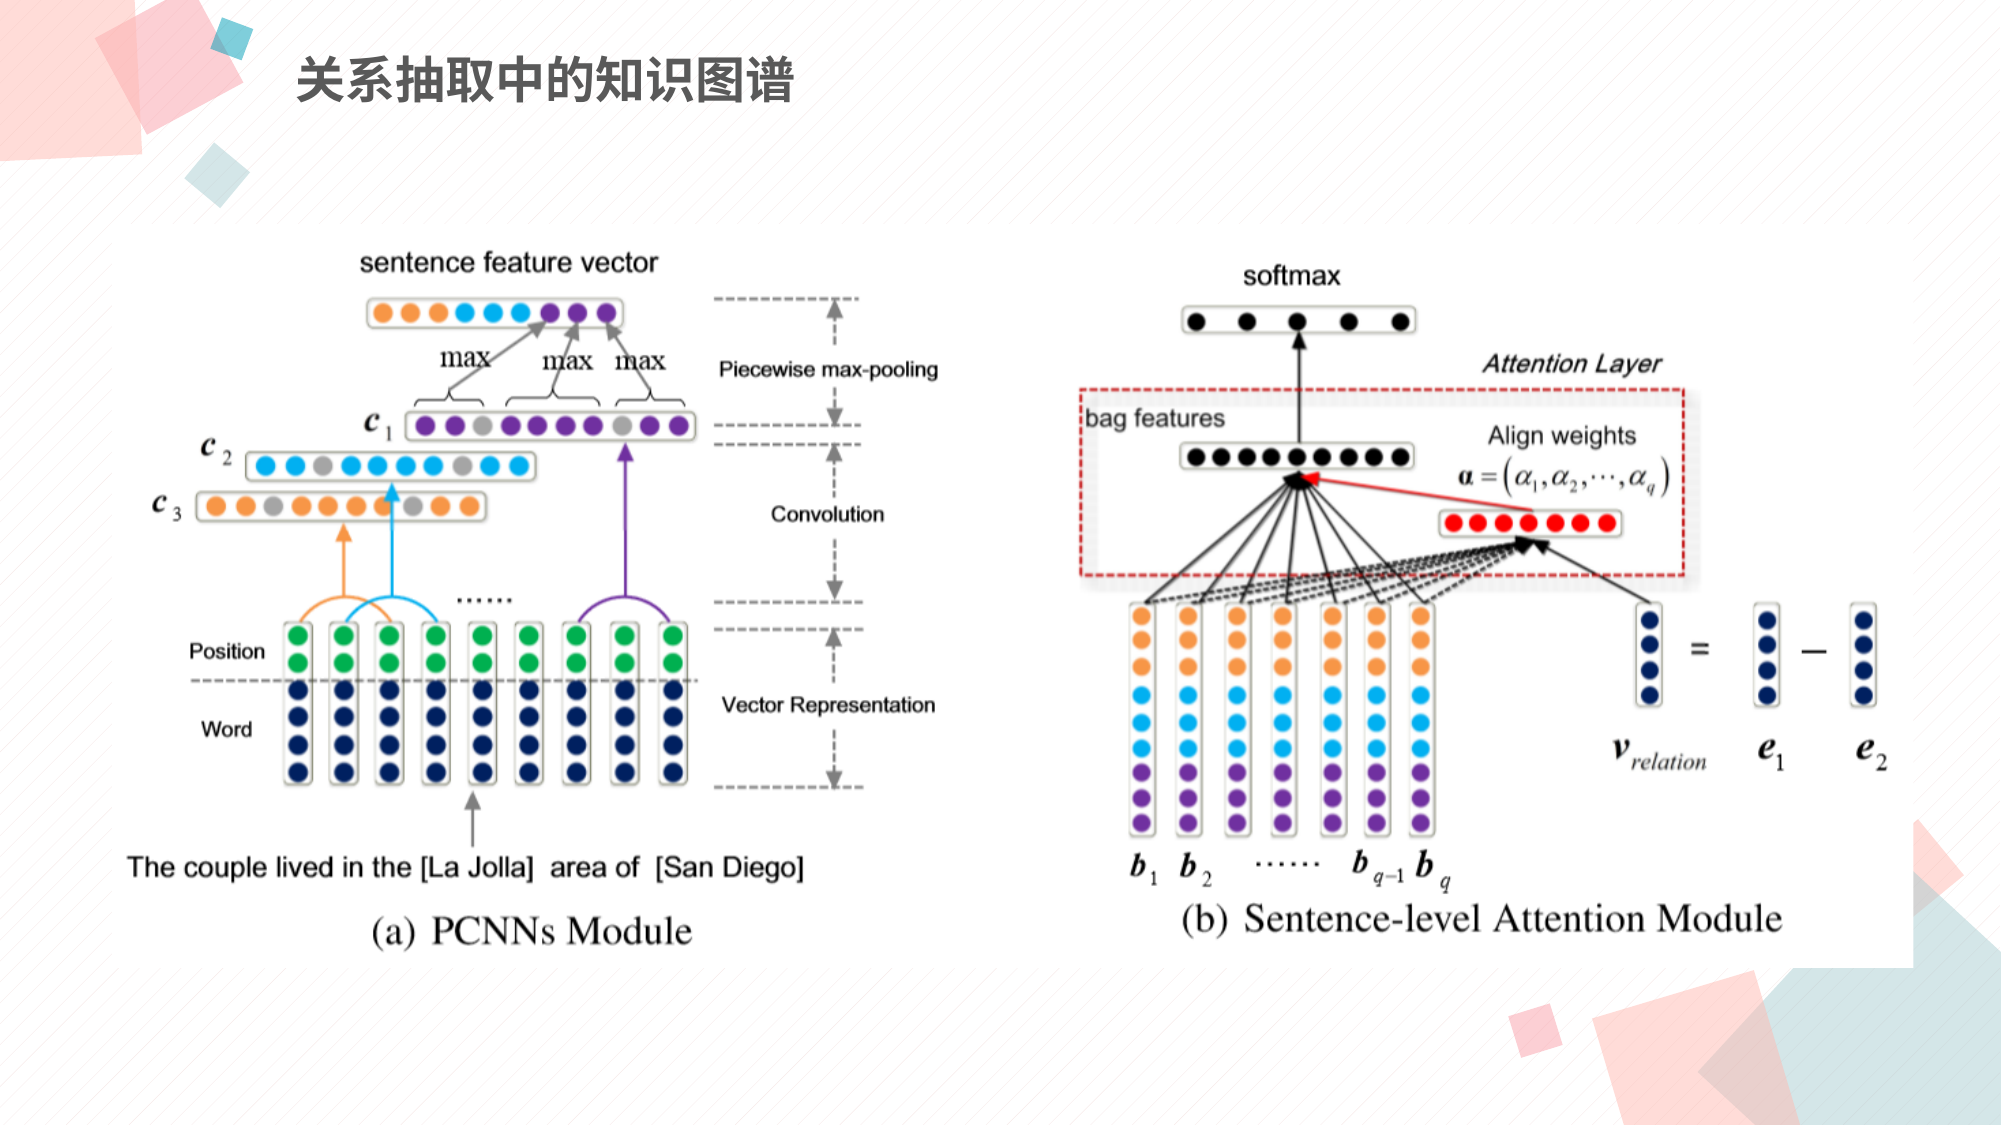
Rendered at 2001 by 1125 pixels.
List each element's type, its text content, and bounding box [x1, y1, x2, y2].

list 关系抽取中的知识图谱 [280, 38, 1510, 127]
picture [111, 224, 1914, 968]
